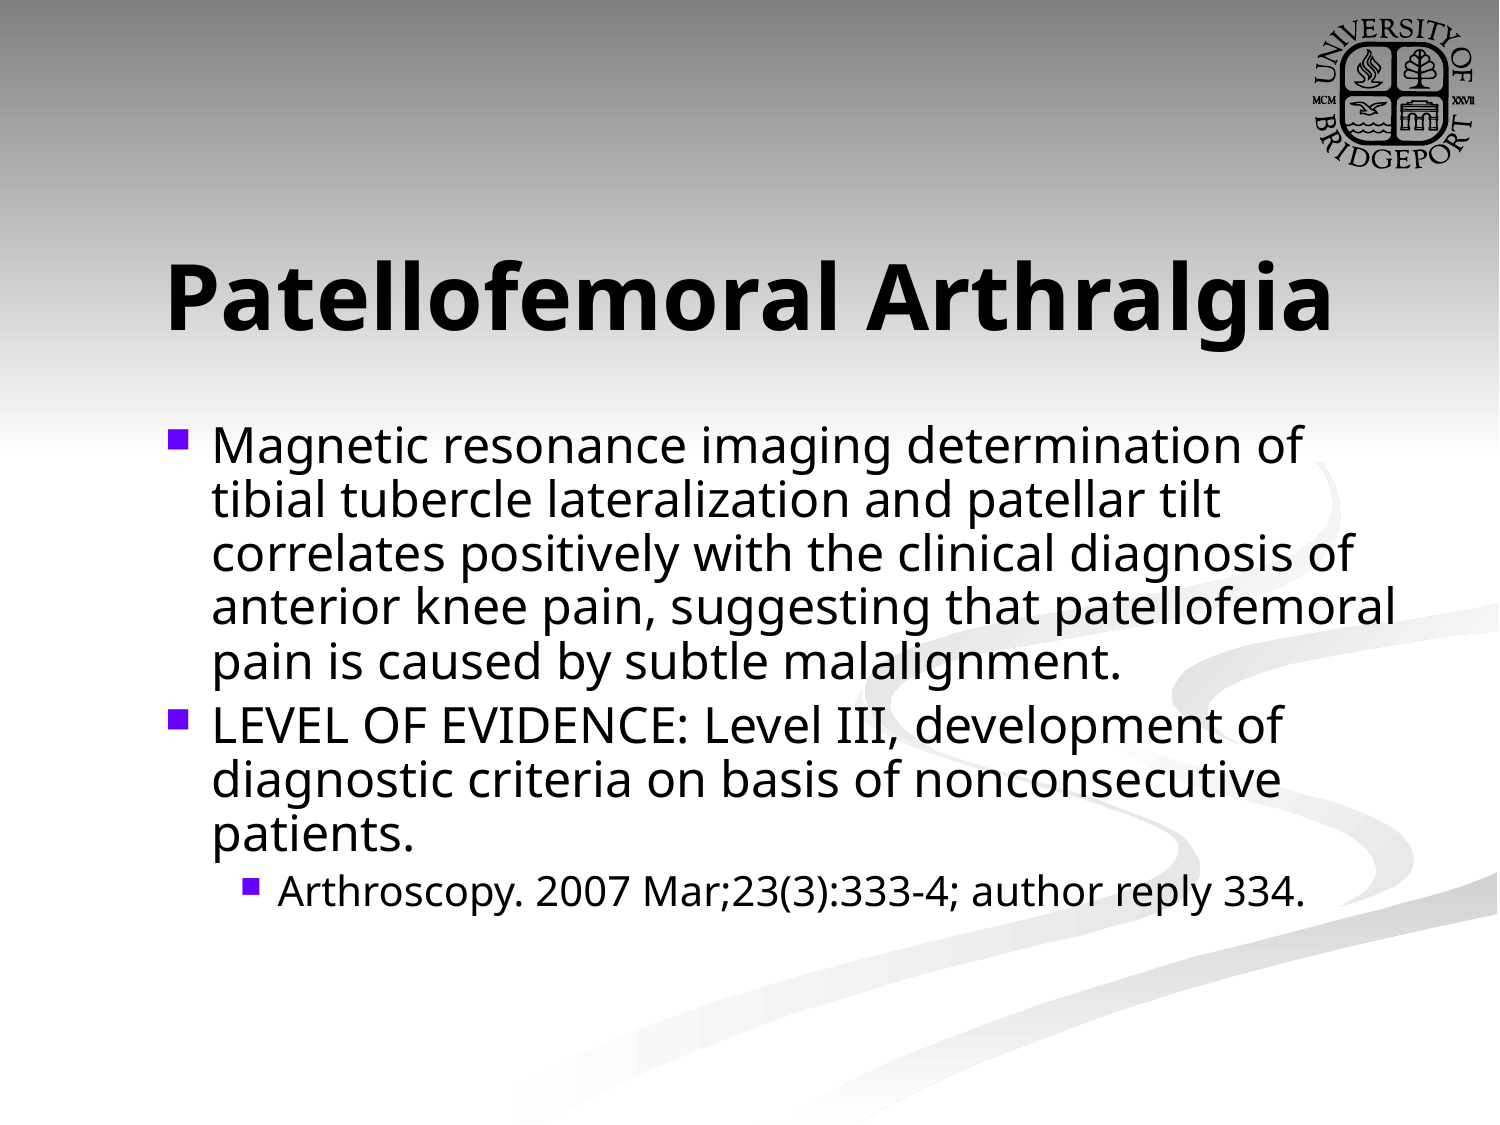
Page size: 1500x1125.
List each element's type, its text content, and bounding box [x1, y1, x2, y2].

title Patellofemoral Arthralgia [74, 199, 1426, 388]
list Magnetic resonance imaging determination of tibial tubercle lateralization and patellar tilt correlates positively with the clinical diagnosis of anterior knee pain, suggesting that patellofemoral pain is caused by subtle malalignment. LEVEL OF EVIDENCE: Level III, development of diagnostic criteria on basis of nonconsecutive patients. Arthroscopy. 2007 Mar;23(3):333-4; author reply 334. [74, 412, 1426, 1006]
